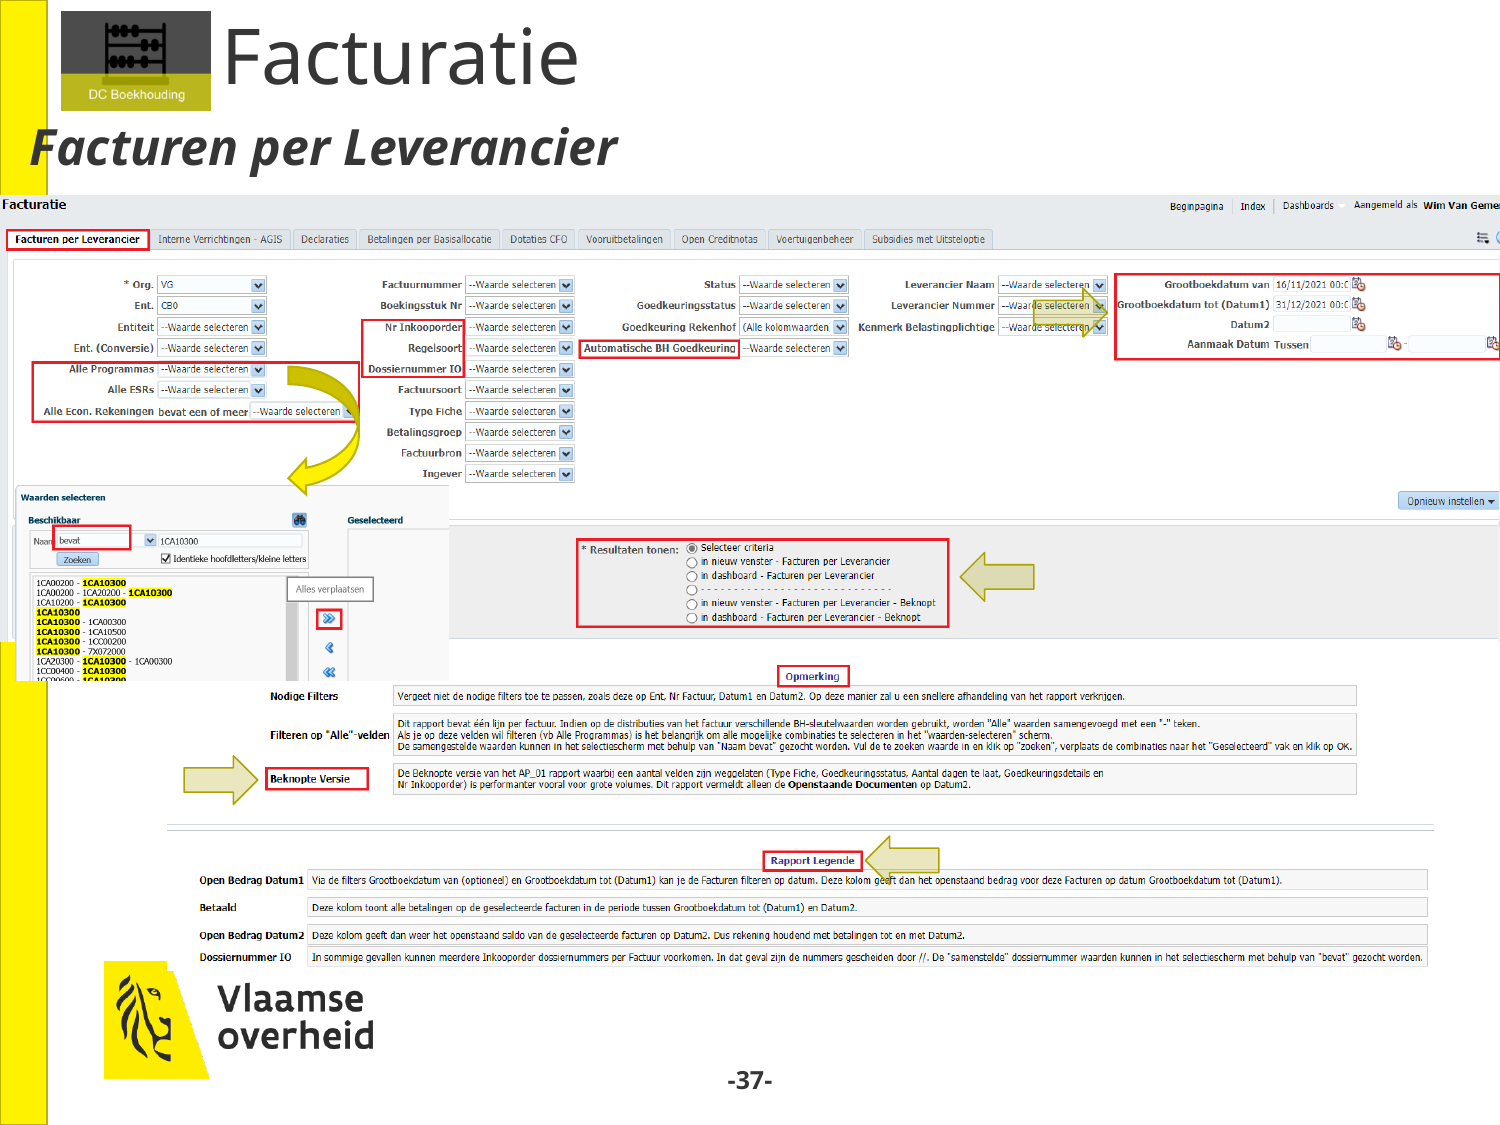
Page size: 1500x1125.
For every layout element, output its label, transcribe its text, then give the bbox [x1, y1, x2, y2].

title Facturatie [220, 20, 1500, 109]
picture [0, 195, 1500, 1079]
text_box Facturen per Leverancier [15, 107, 633, 183]
picture [61, 11, 211, 107]
